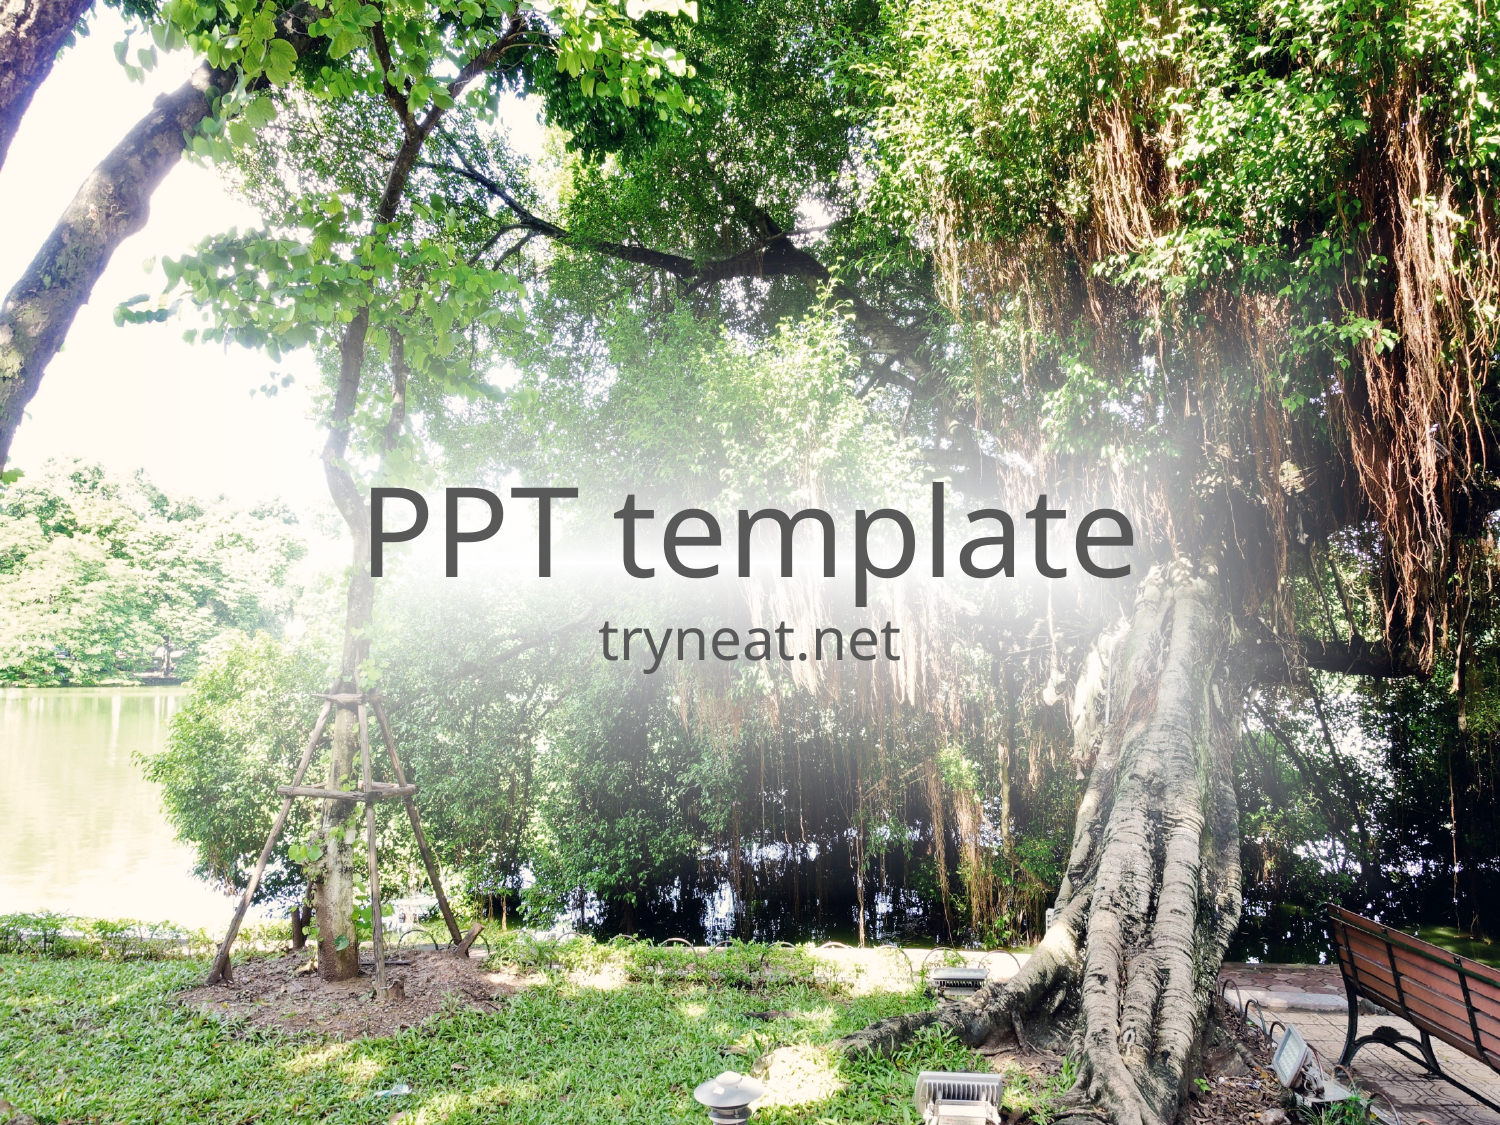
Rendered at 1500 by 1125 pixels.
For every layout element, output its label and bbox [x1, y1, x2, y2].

text_box [0, 0, 1500, 1125]
